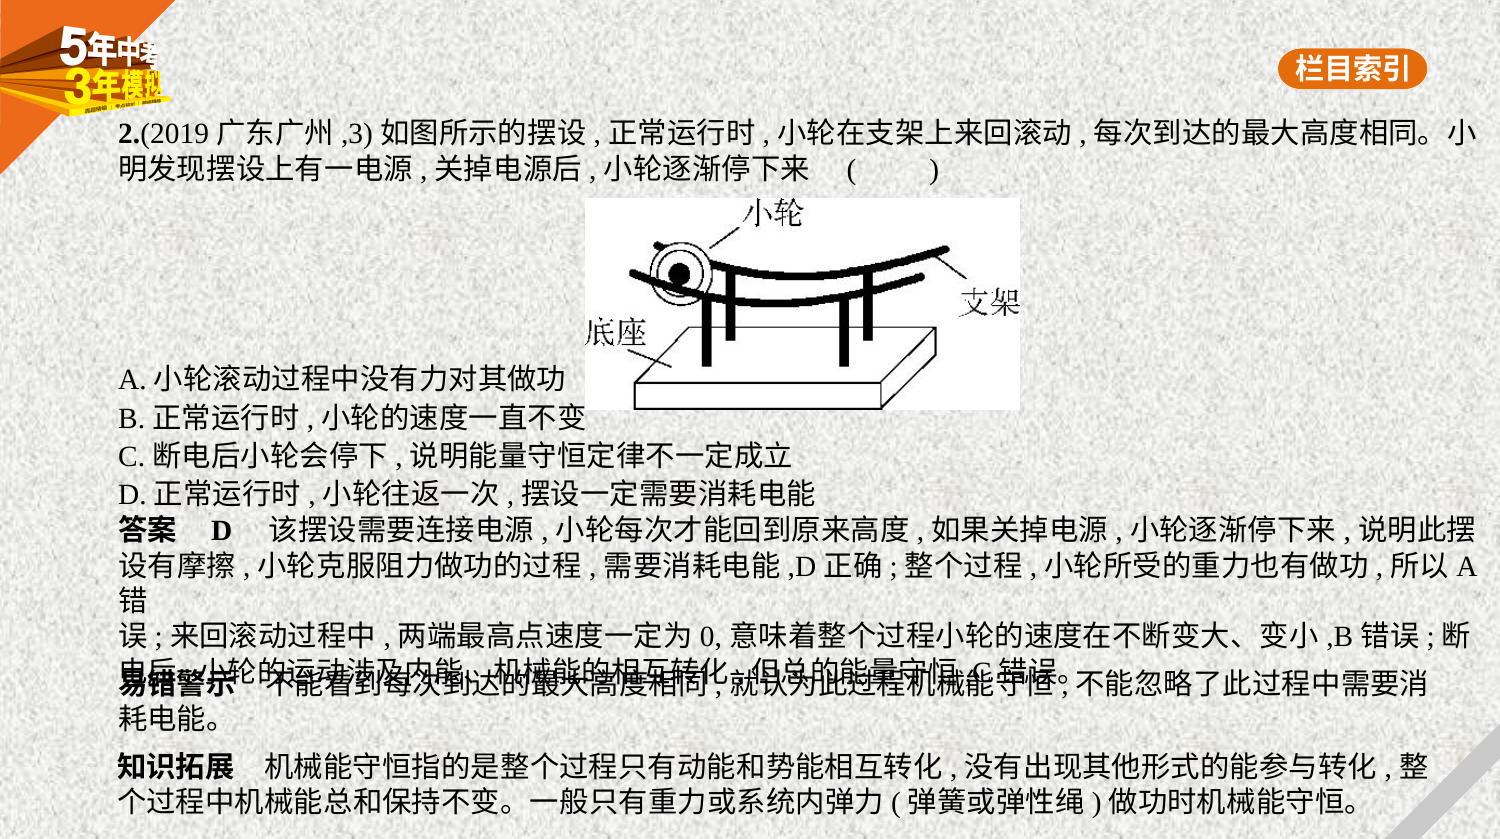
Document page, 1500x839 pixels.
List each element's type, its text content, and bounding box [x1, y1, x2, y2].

text_box 易错警示 不能看到每次到达的最大高度相同,就认为此过程机械能守恒,不能忽略了此过程中需要消 耗电能。 [118, 665, 1483, 737]
text_box 2.(2019广东广州,3)如图所示的摆设,正常运行时,小轮在支架上来回滚动,每次到达的最大高度相同。小 明发现摆设上有一电源,关掉电源后,小轮逐渐停下来 ( ) A.小轮滚动过程中没有力对其做功 B.正常运行时,小轮的速度一直不变 C.断电后小轮会停下,说明能量守恒定律不一定成立 D.正常运行时,小轮往返一次,摆设一定需要消耗电能 [118, 114, 1483, 511]
text_box 知识拓展 机械能守恒指的是整个过程只有动能和势能相互转化,没有出现其他形式的能参与转化,整 个过程中机械能总和保持不变。一般只有重力或系统内弹力(弹簧或弹性绳)做功时机械能守恒。 [117, 747, 1482, 819]
text_box 答案 D 该摆设需要连接电源,小轮每次才能回到原来高度,如果关掉电源,小轮逐渐停下来,说明此摆 设有摩擦,小轮克服阻力做功的过程,需要消耗电能,D正确;整个过程,小轮所受的重力也有做功,所以A错 误;来回滚动过程中,两端最高点速度一定为0,意味着整个过程小轮的速度在不断变大、变小,B错误;断 电后,小轮的运动涉及内能、机械能的相互转化,但总的能量守恒,C错误。 [118, 511, 1483, 665]
picture [0, 0, 1500, 839]
